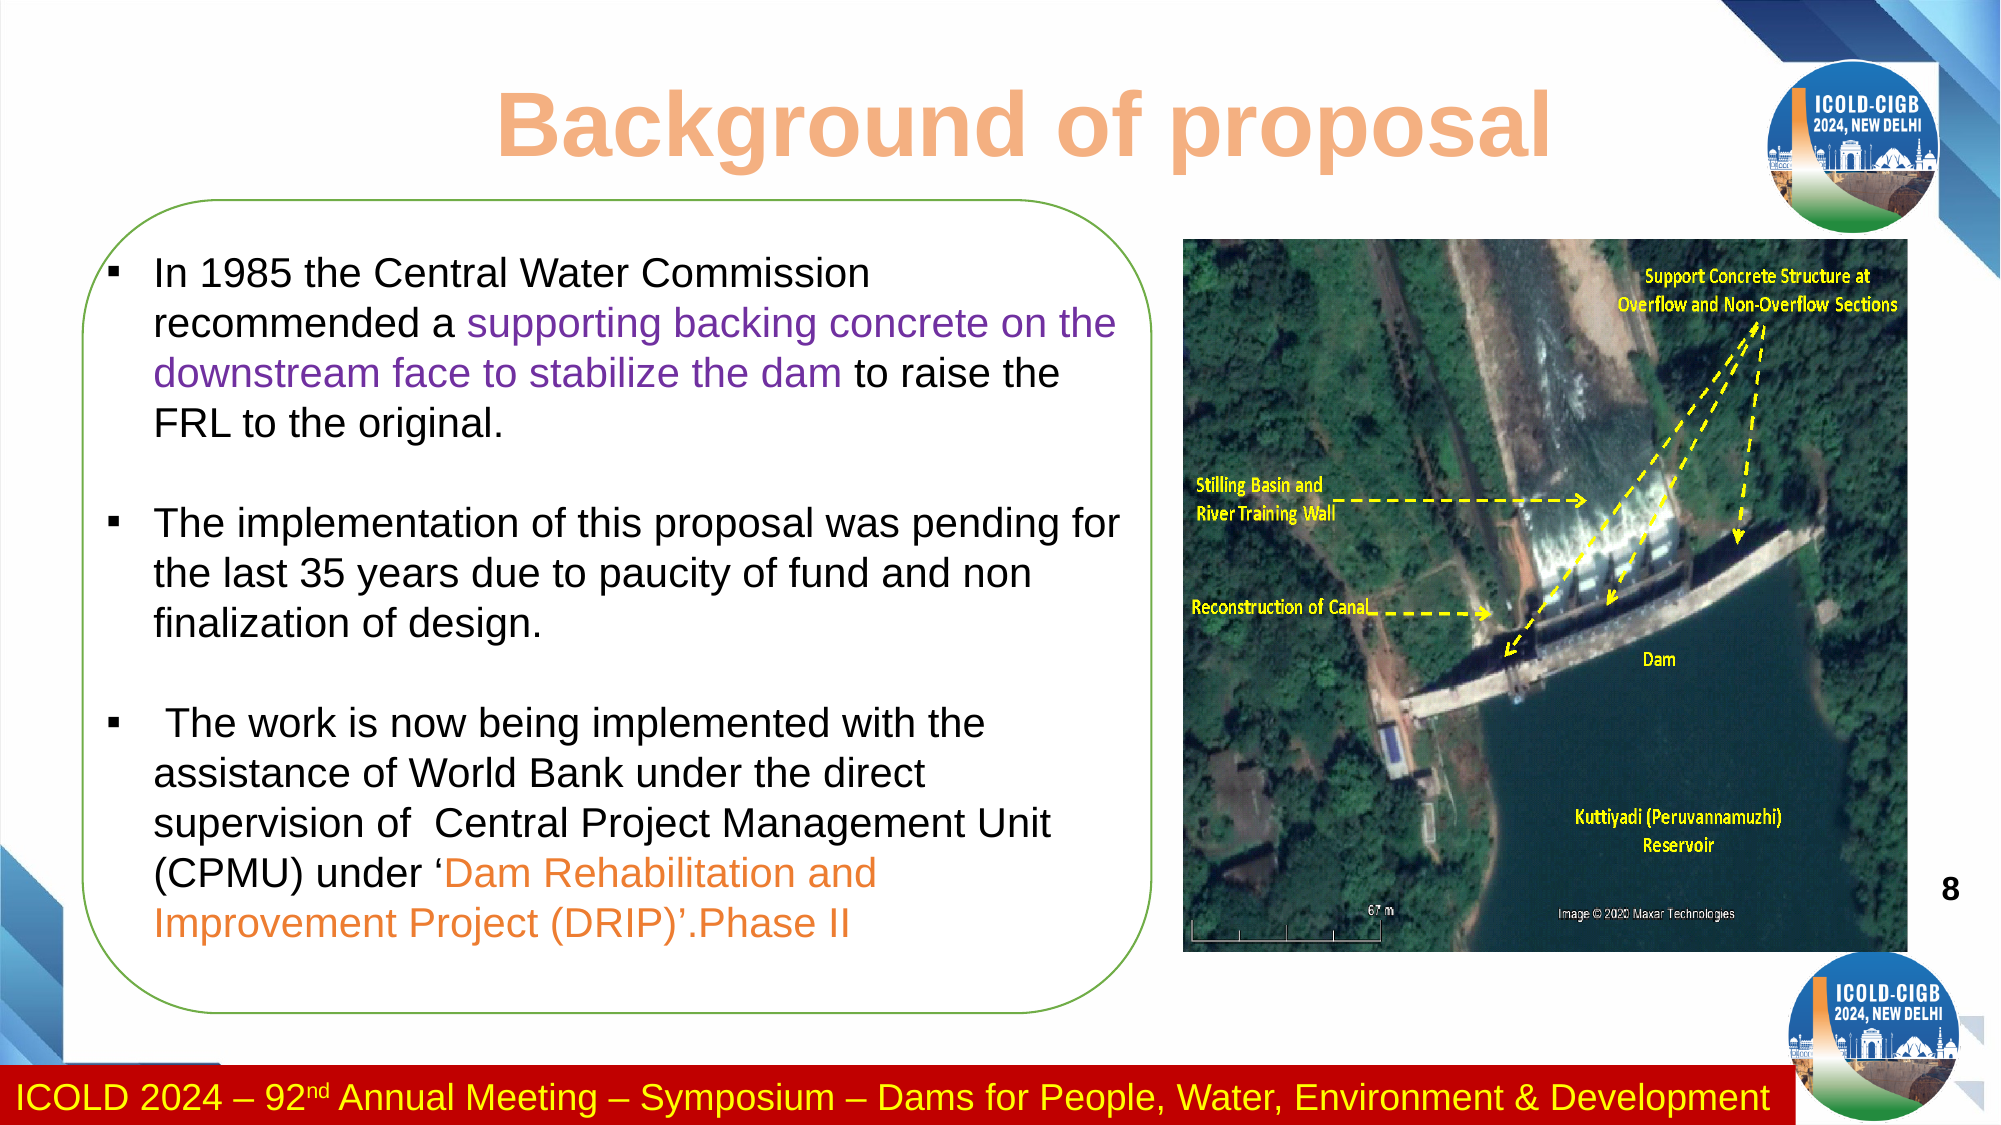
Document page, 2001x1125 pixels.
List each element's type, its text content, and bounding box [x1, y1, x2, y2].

text_box [125, 211, 1109, 237]
picture [0, 0, 2001, 1125]
text_box [82, 288, 91, 925]
text_box In 1985 the Central Water Commission recommended a supporting backing concrete on the downstream face to stabilize the dam to raise the FRL to the original. The implementation of this proposal was pending for the last 35 years due to paucity of fund and non finalization of design. The work is now being implemented with the assistance of World Bank under the direct supervision of Central Project Management Unit (CPMU) under ‘Dam Rehabilitation and Improvement Project (DRIP)’.Phase II [91, 237, 1143, 1044]
text_box 8 [1913, 859, 2000, 915]
text_box [1143, 288, 1152, 925]
title Background of proposal [163, 11, 1888, 229]
